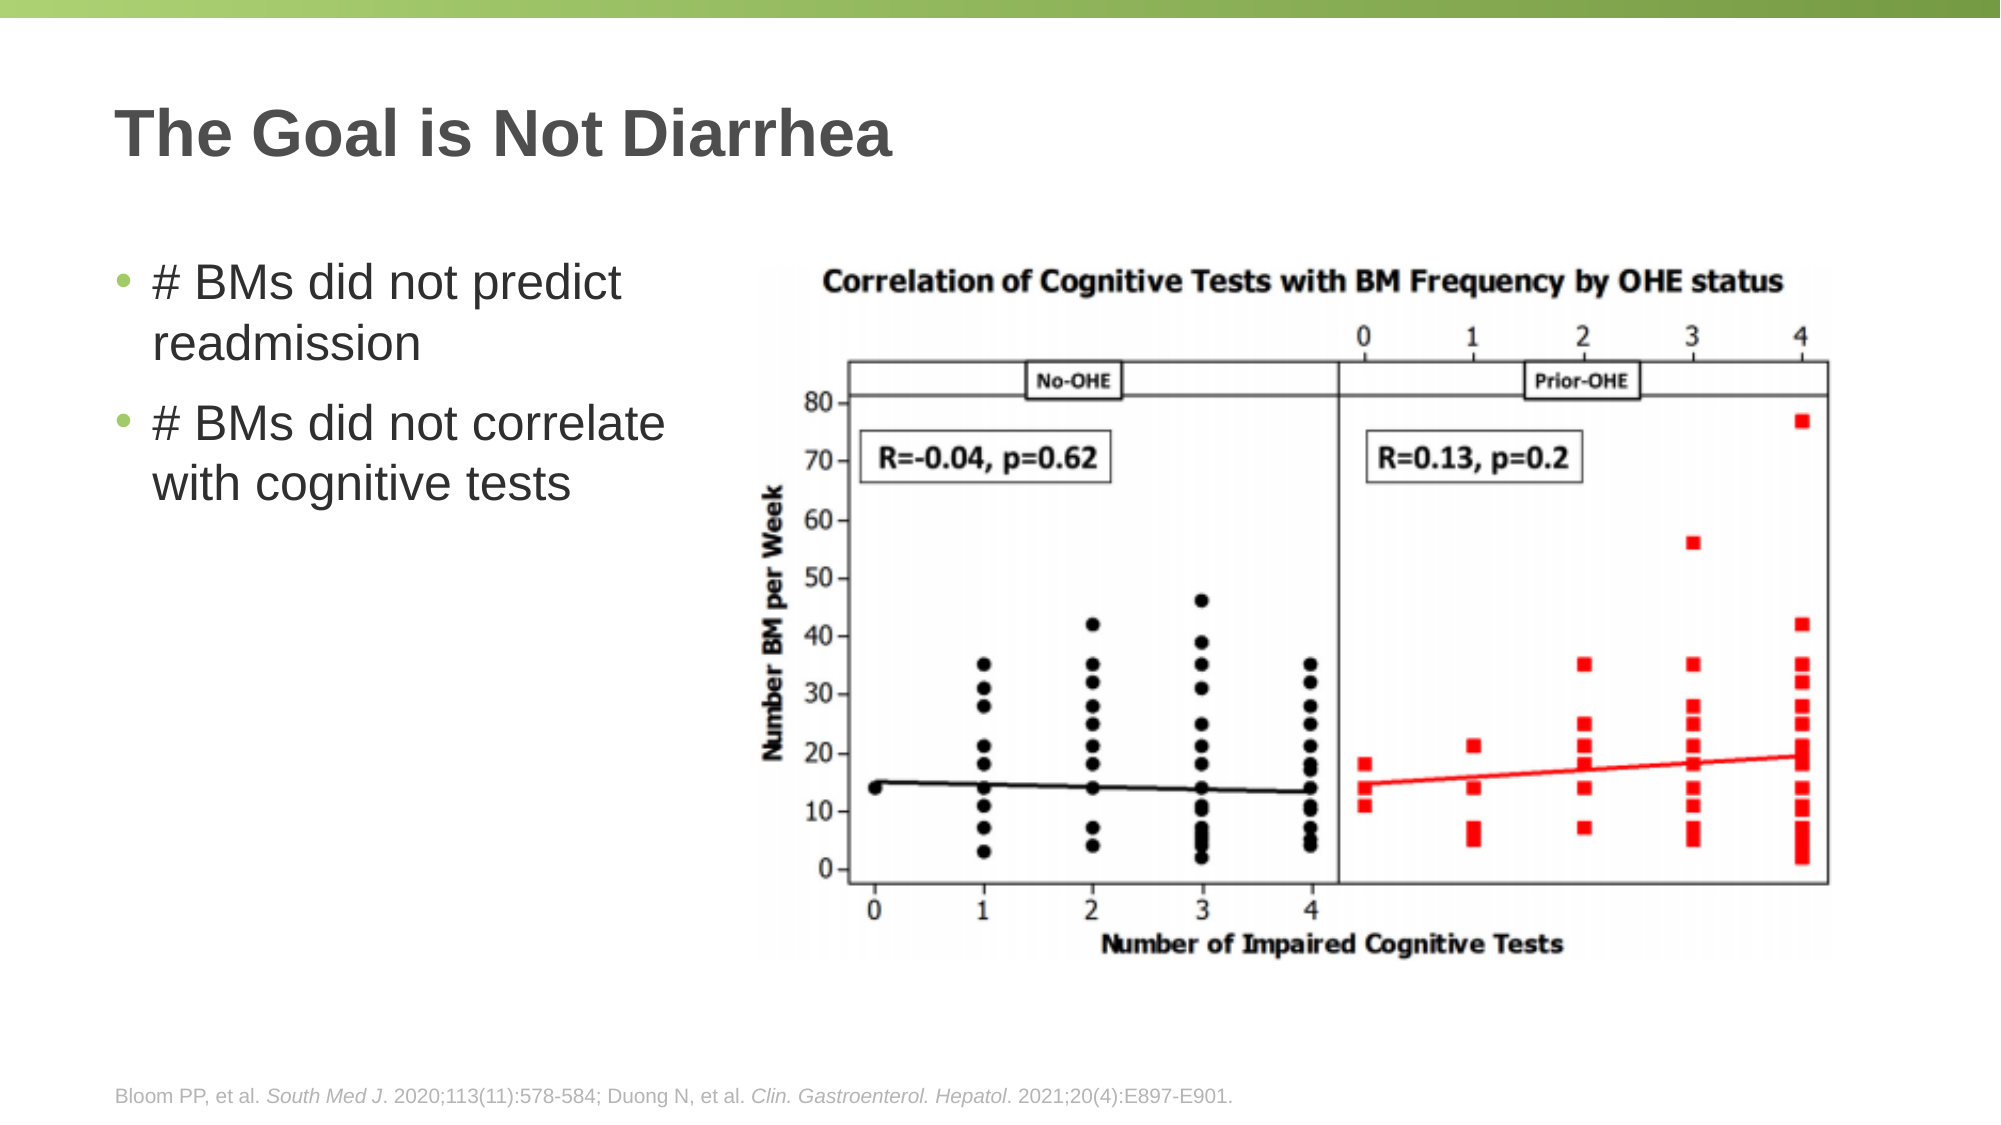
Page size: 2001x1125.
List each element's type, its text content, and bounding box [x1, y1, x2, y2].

footer Bloom PP, et al. South Med J. 2020;113(11):578-584; Duong N, et al. Clin. Gastroenterol. Hepatol. 2021;20(4):E897-E901. [99, 1042, 1863, 1116]
picture [745, 242, 1883, 995]
list # BMs did not predict readmission # BMs did not correlate with cognitive tests [99, 242, 714, 995]
title The Goal is Not Diarrhea [99, 32, 1863, 228]
